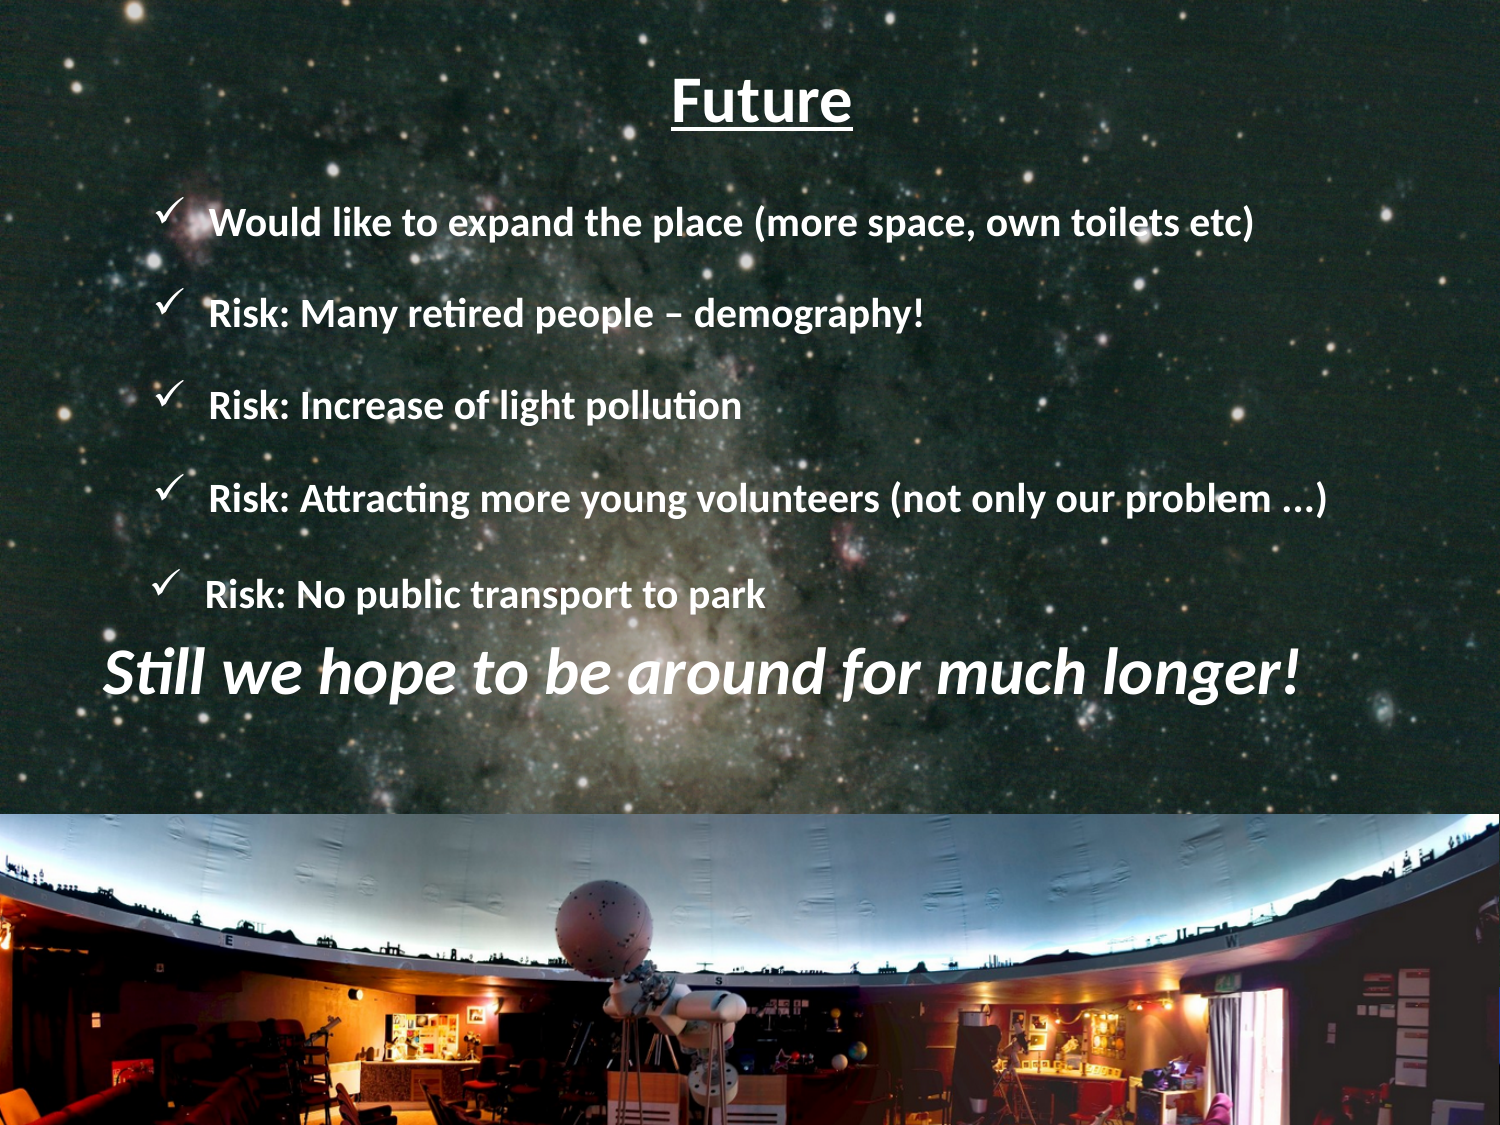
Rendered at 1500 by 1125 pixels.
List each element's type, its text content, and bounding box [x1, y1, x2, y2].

text_box Risk: Increase of light pollution [137, 370, 1463, 436]
text_box Risk: Attracting more young volunteers (not only our problem ...) [137, 463, 1463, 529]
title Future [229, 37, 1296, 155]
text_box Would like to expand the place (more space, own toilets etc) [137, 187, 1463, 253]
picture [0, 0, 1500, 1125]
text_box Still we hope to be around for much longer! [41, 620, 1367, 716]
text_box Risk: Many retired people – demography! [137, 278, 1463, 343]
text_box Risk: No public transport to park [133, 559, 1459, 624]
